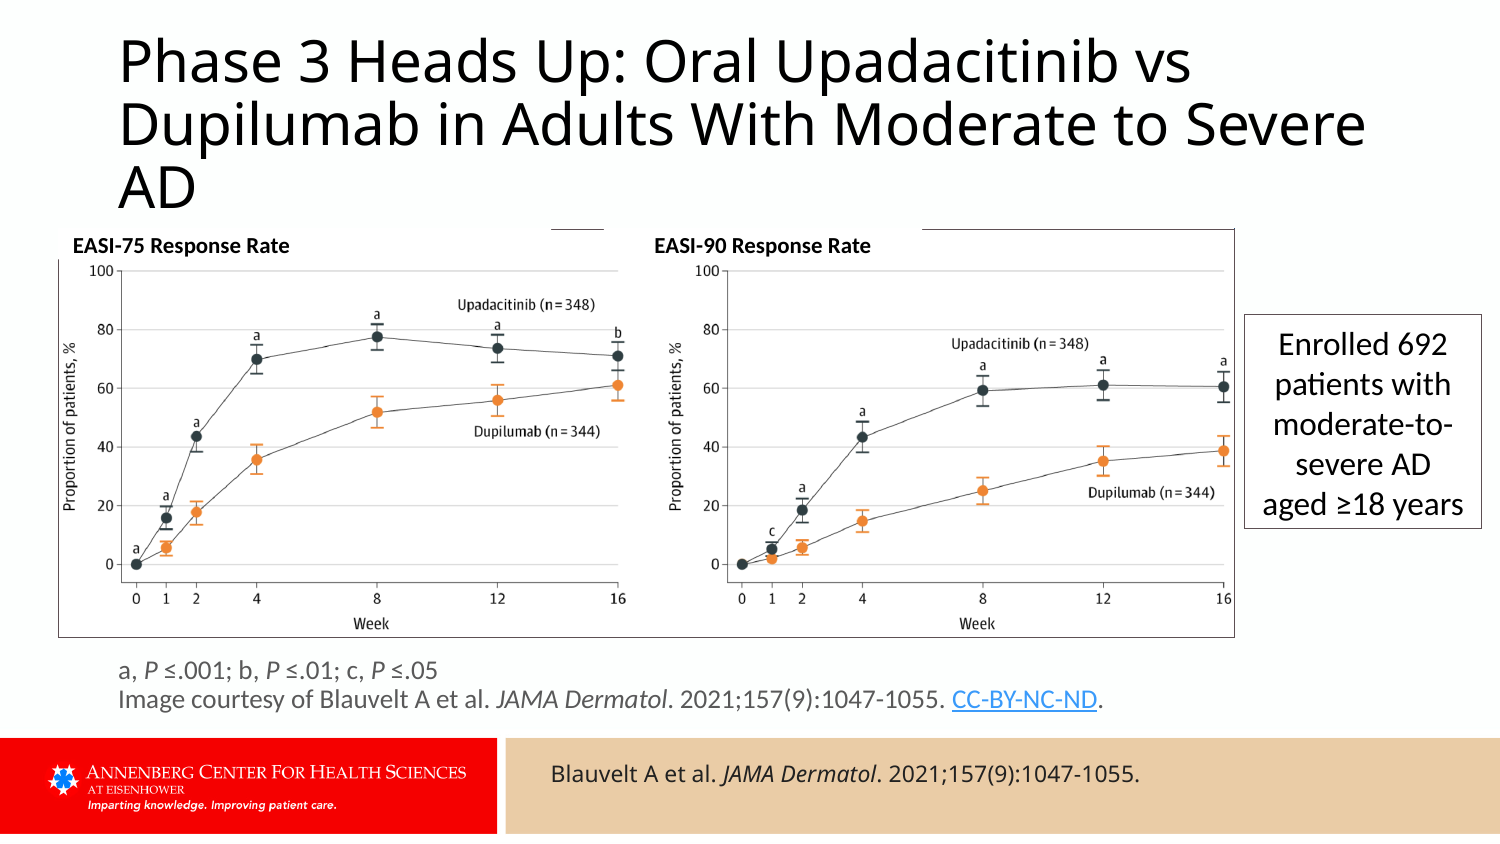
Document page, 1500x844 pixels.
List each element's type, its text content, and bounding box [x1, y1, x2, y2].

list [58, 228, 1235, 638]
title Phase 3 Heads Up: Oral Upadacitinib vs Dupilumab in Adults With Moderate to Severe AD [103, 44, 1397, 208]
list Blauvelt A et al. JAMA Dermatol. 2021;157(9):1047-1055. [535, 755, 1480, 831]
list a, P ≤.001; b, P ≤.01; c, P ≤.05 Image courtesy of Blauvelt A et al. JAMA Dermatol. 2021;157(9):1047-1055. CC-BY-NC-ND. [103, 648, 1397, 734]
picture [0, 0, 1500, 844]
text_box Enrolled 692 patients with moderate-to-severe AD aged ≥18 years [1244, 314, 1482, 529]
